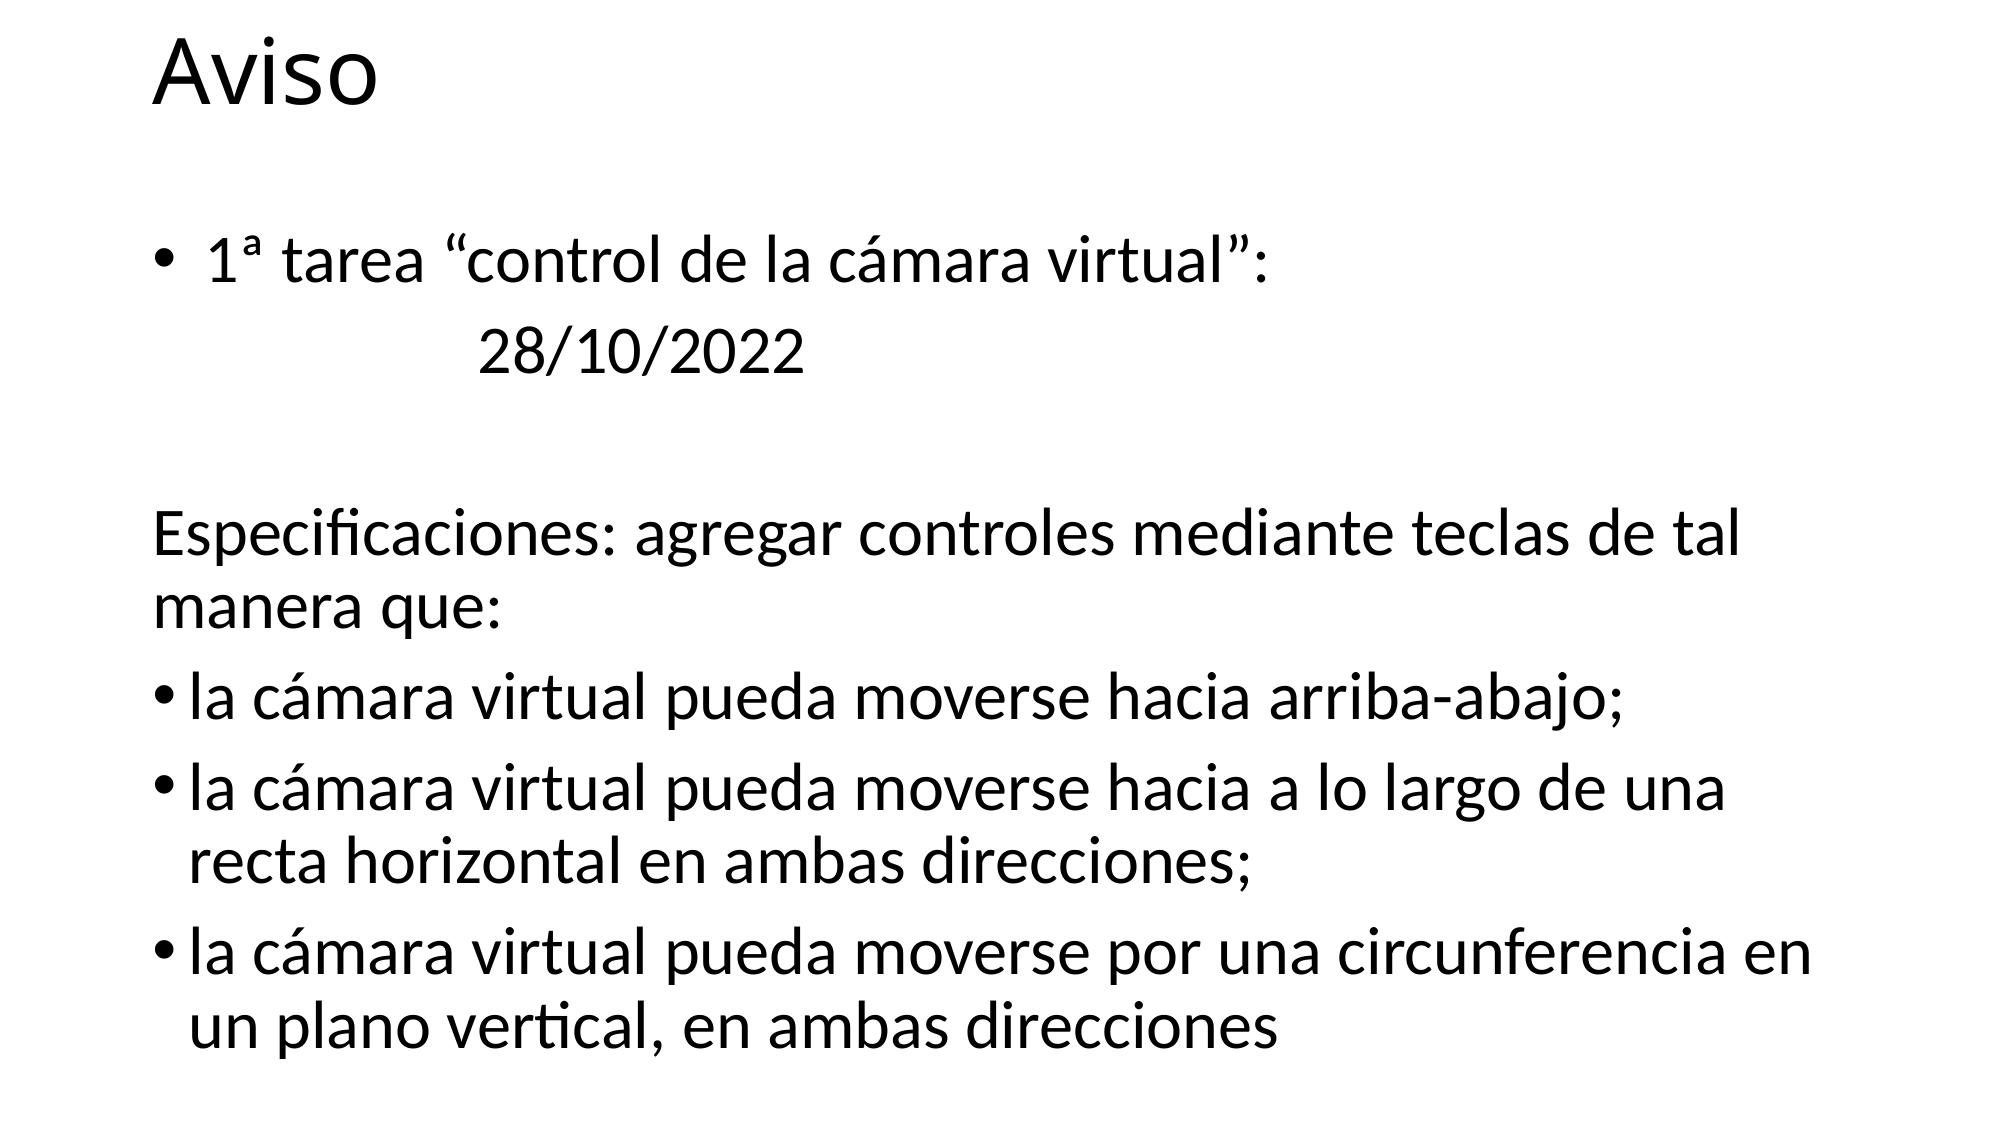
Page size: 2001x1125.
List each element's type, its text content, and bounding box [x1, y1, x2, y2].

list 1ª tarea “control de la cámara virtual”: 28/10/2022 Especificaciones: agregar controles mediante teclas de tal manera que: la cámara virtual pueda moverse hacia arriba-abajo; la cámara virtual pueda moverse hacia a lo largo de una recta horizontal en ambas direcciones; la cámara virtual pueda moverse por una circunferencia en un plano vertical, en ambas direcciones [137, 142, 1863, 1087]
title Aviso [137, 0, 1863, 142]
